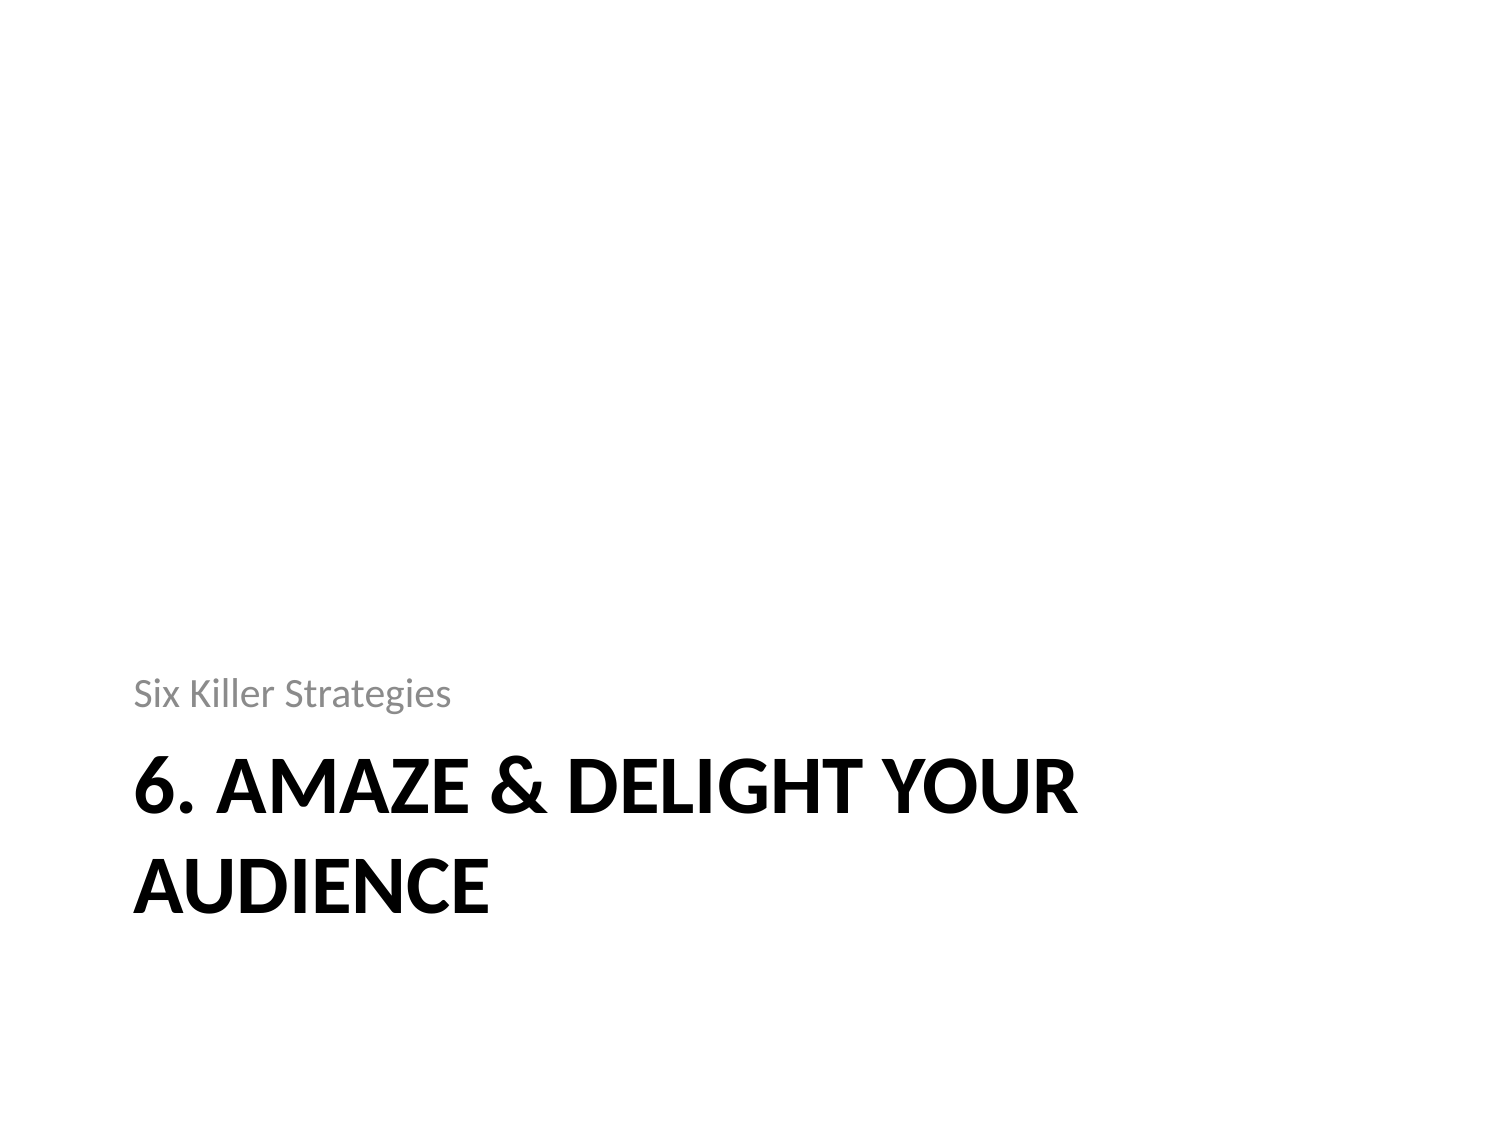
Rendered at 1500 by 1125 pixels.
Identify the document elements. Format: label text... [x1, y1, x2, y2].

title 6. Amaze & Delight Your Audience [118, 723, 1394, 947]
list Six Killer Strategies [118, 476, 1394, 723]
